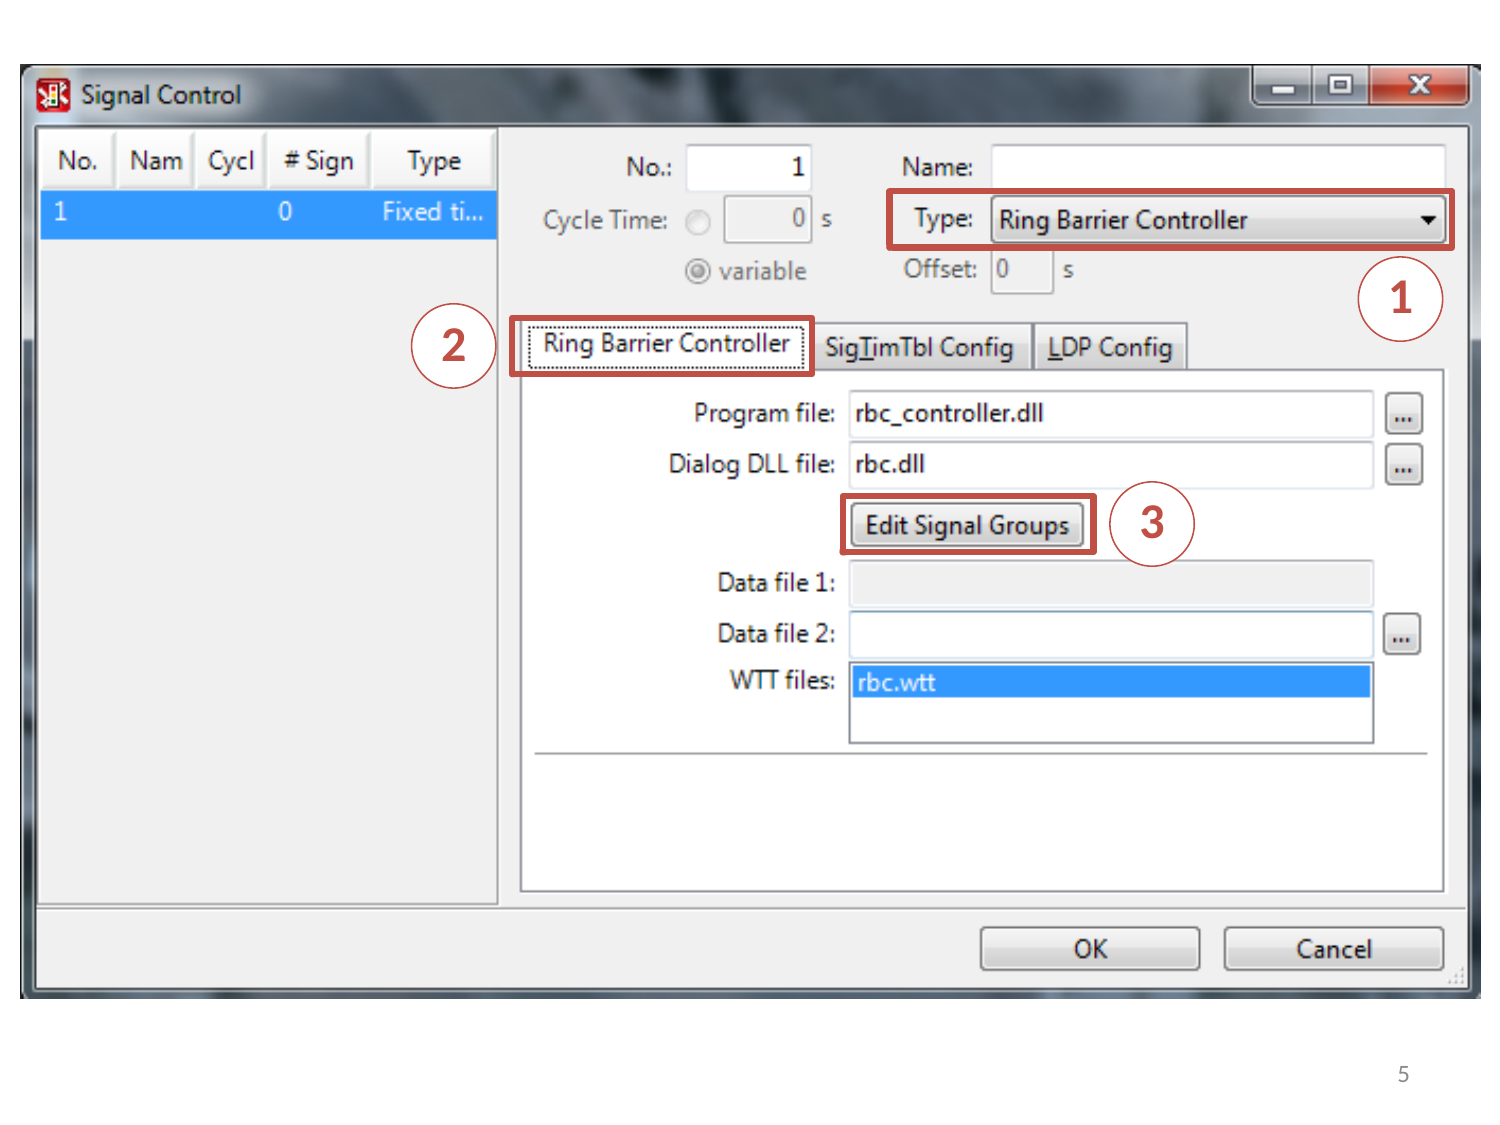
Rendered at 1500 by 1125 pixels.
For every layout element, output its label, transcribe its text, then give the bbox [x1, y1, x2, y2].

slide_number 5 [1074, 1042, 1425, 1103]
picture [16, 62, 1483, 1003]
